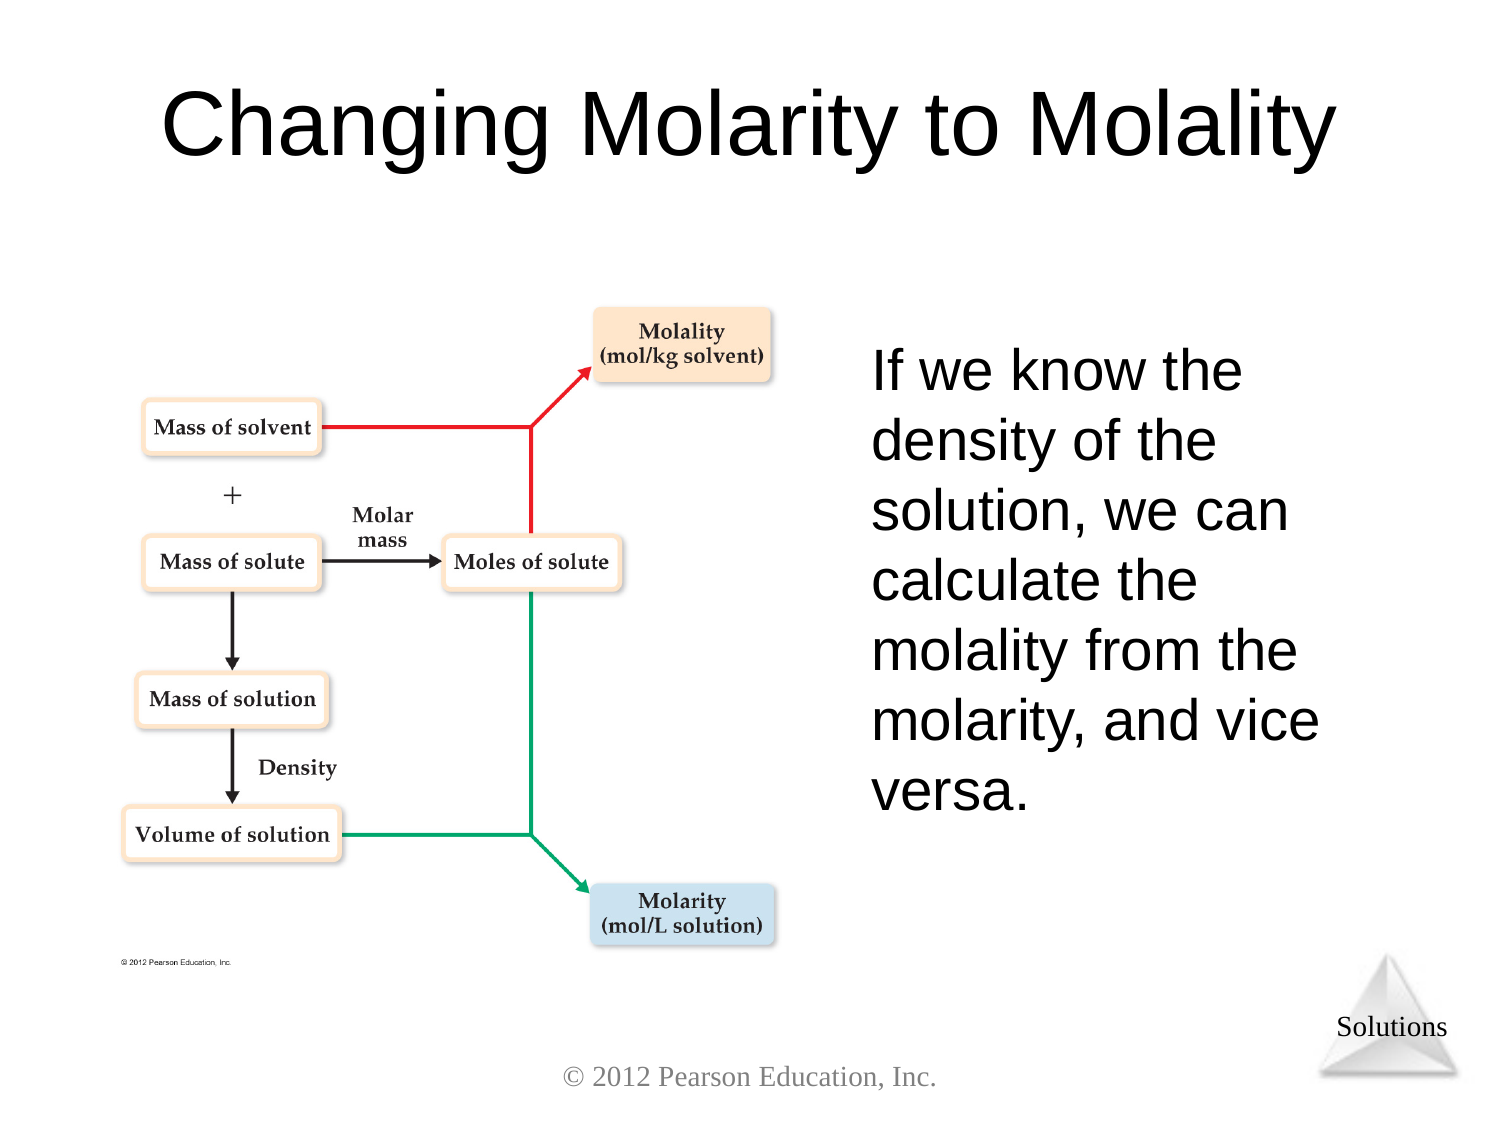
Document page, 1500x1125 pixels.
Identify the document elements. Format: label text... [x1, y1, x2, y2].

text_box © 2012 Pearson Education, Inc. [362, 1024, 1138, 1100]
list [112, 270, 788, 1001]
list If we know the density of the solution, we can calculate the molality from the molarity, and vice versa. [799, 324, 1426, 1001]
title Changing Molarity to Molality [112, 24, 1388, 213]
picture [1275, 899, 1500, 1125]
